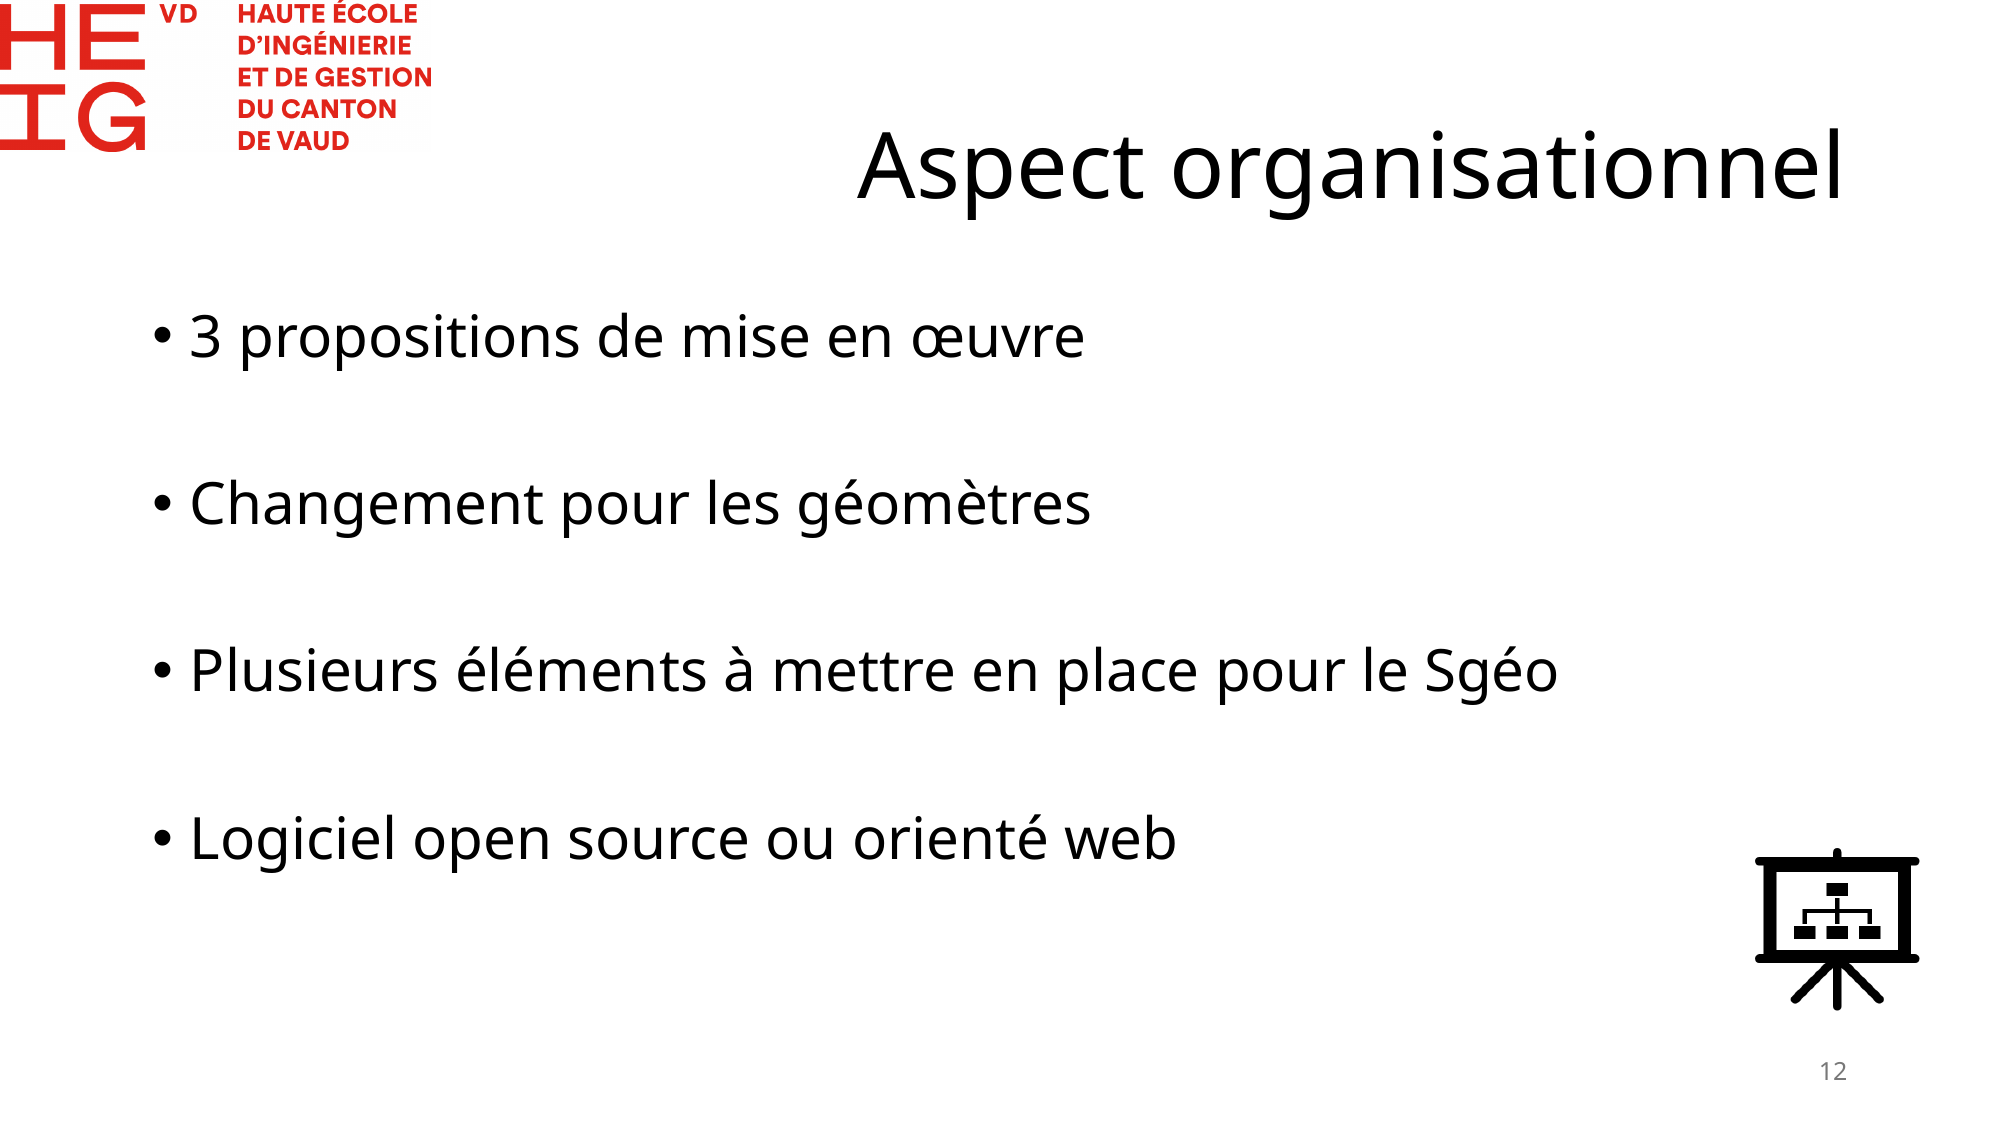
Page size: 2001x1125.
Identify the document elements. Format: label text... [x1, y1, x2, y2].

slide_number 12 [1412, 1042, 1863, 1103]
picture [0, 0, 432, 153]
list 3 propositions de mise en œuvre Changement pour les géomètres Plusieurs éléments à mettre en place pour le Sgéo Logiciel open source ou orienté web [137, 299, 1863, 1066]
picture [1732, 824, 1941, 1033]
title Aspect organisationnel [137, 59, 1863, 278]
